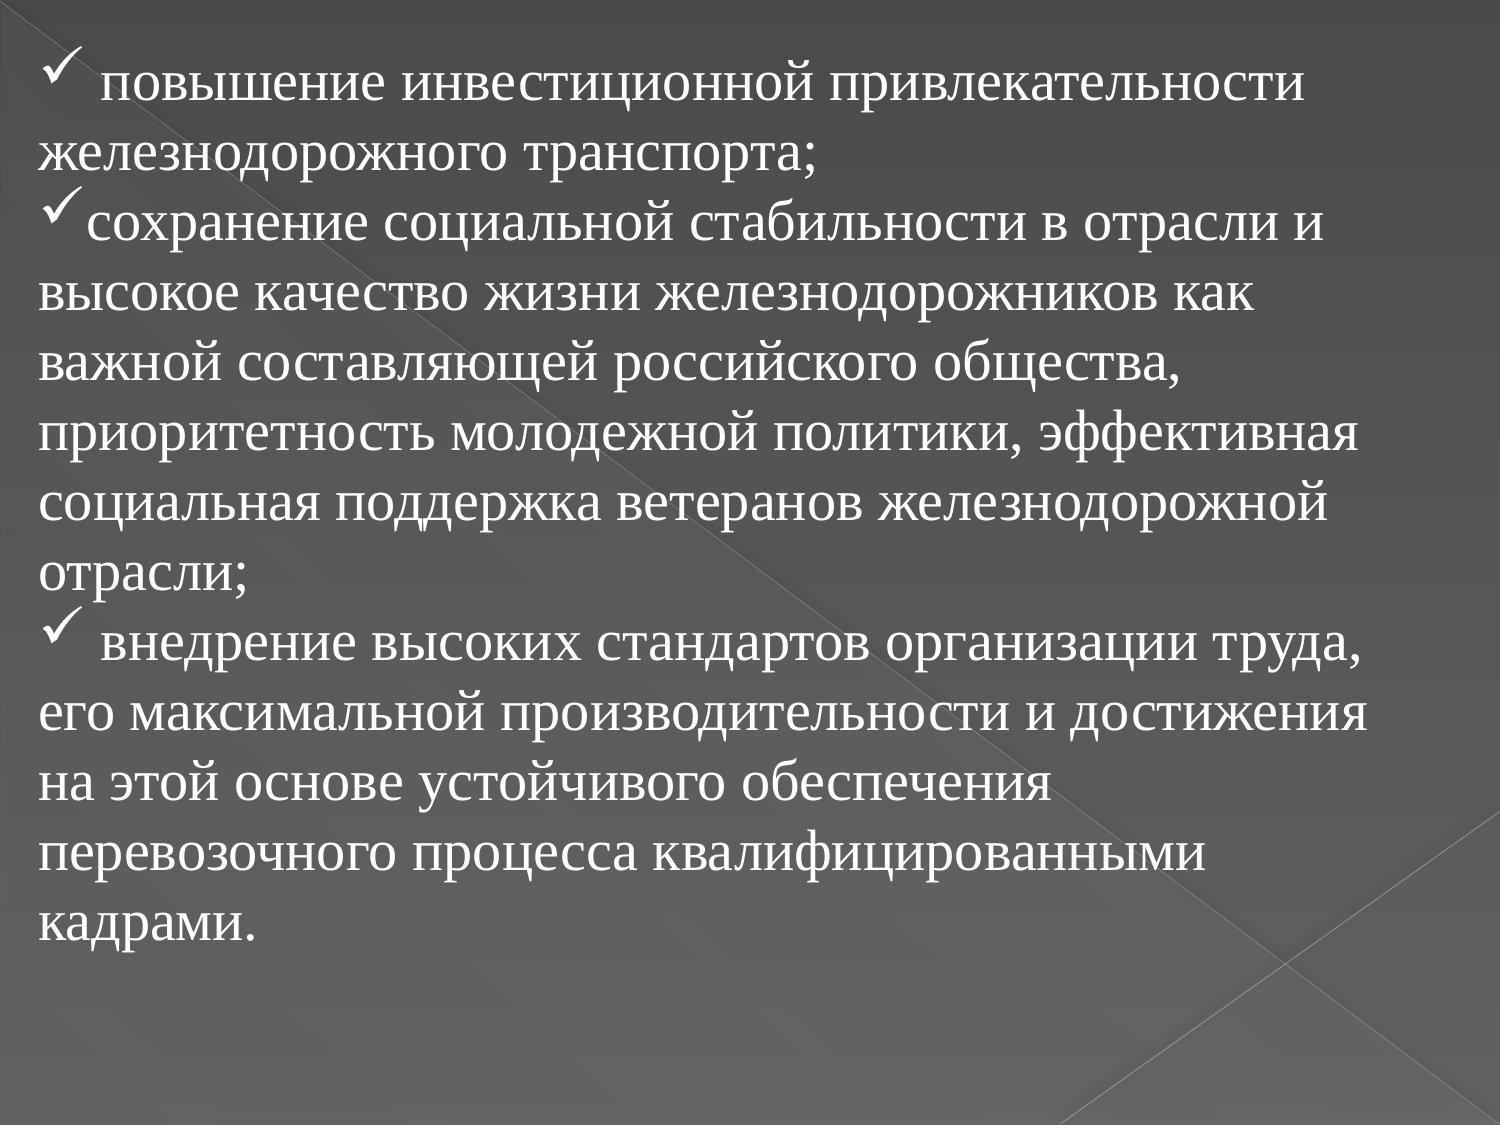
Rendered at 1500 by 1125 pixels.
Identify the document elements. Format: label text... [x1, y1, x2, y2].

text_box повышение инвестиционной привлекательности железнодорожного транспорта; сохранение социальной стабильности в отрасли и высокое качество жизни железнодорожников как важной составляющей российского общества, приоритетность молодежной политики, эффективная социальная поддержка ветеранов железнодорожной отрасли; внедрение высоких стандартов организации труда, его максимальной производительности и достижения на этой основе устойчивого обеспечения перевозочного процесса квалифицированными кадрами. [23, 35, 1442, 1030]
